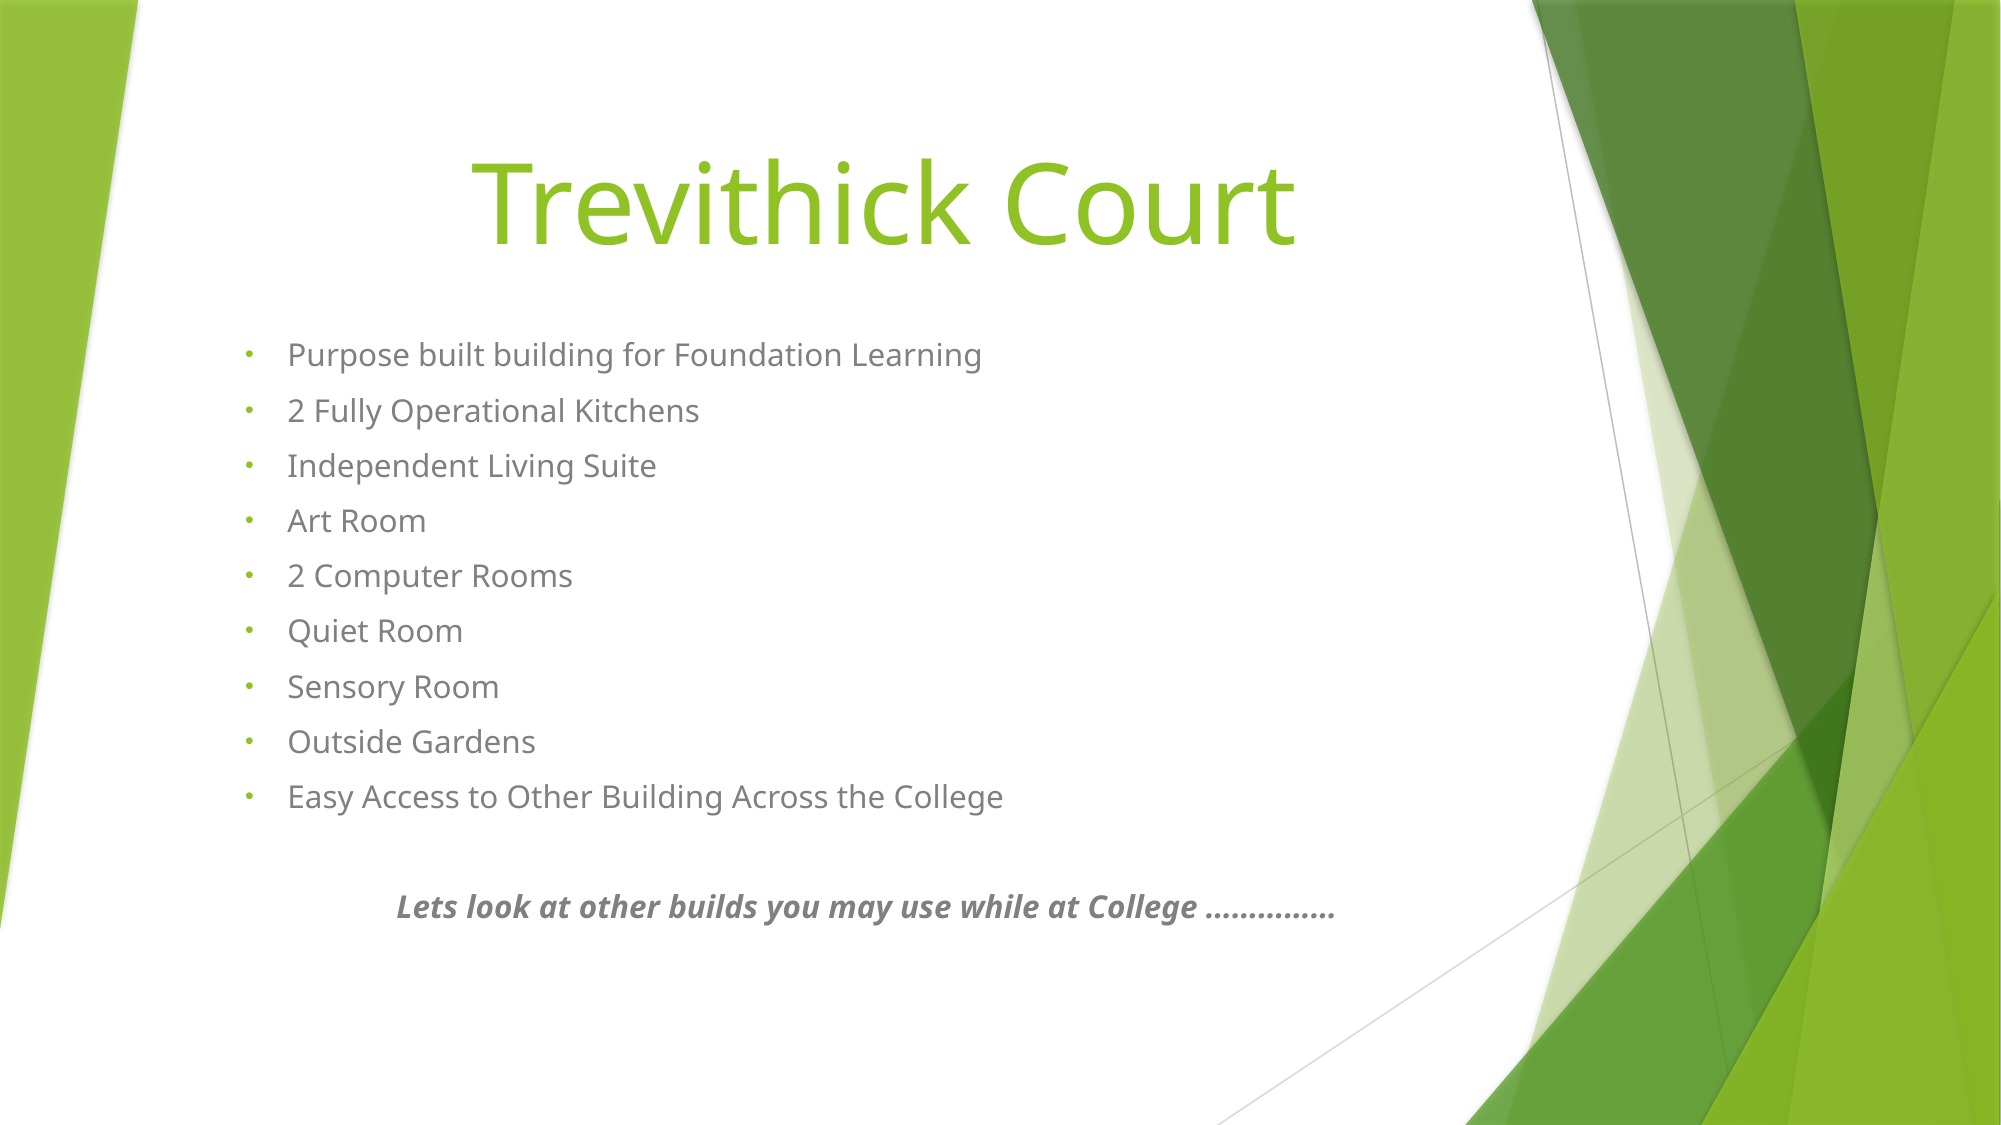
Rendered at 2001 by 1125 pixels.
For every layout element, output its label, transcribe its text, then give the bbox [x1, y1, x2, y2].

subtitle Purpose built building for Foundation Learning 2 Fully Operational Kitchens Independent Living Suite Art Room 2 Computer Rooms Quiet Room Sensory Room Outside Gardens Easy Access to Other Building Across the College Lets look at other builds you may use while at College …………… [230, 327, 1505, 939]
title Trevithick Court [247, 107, 1522, 275]
